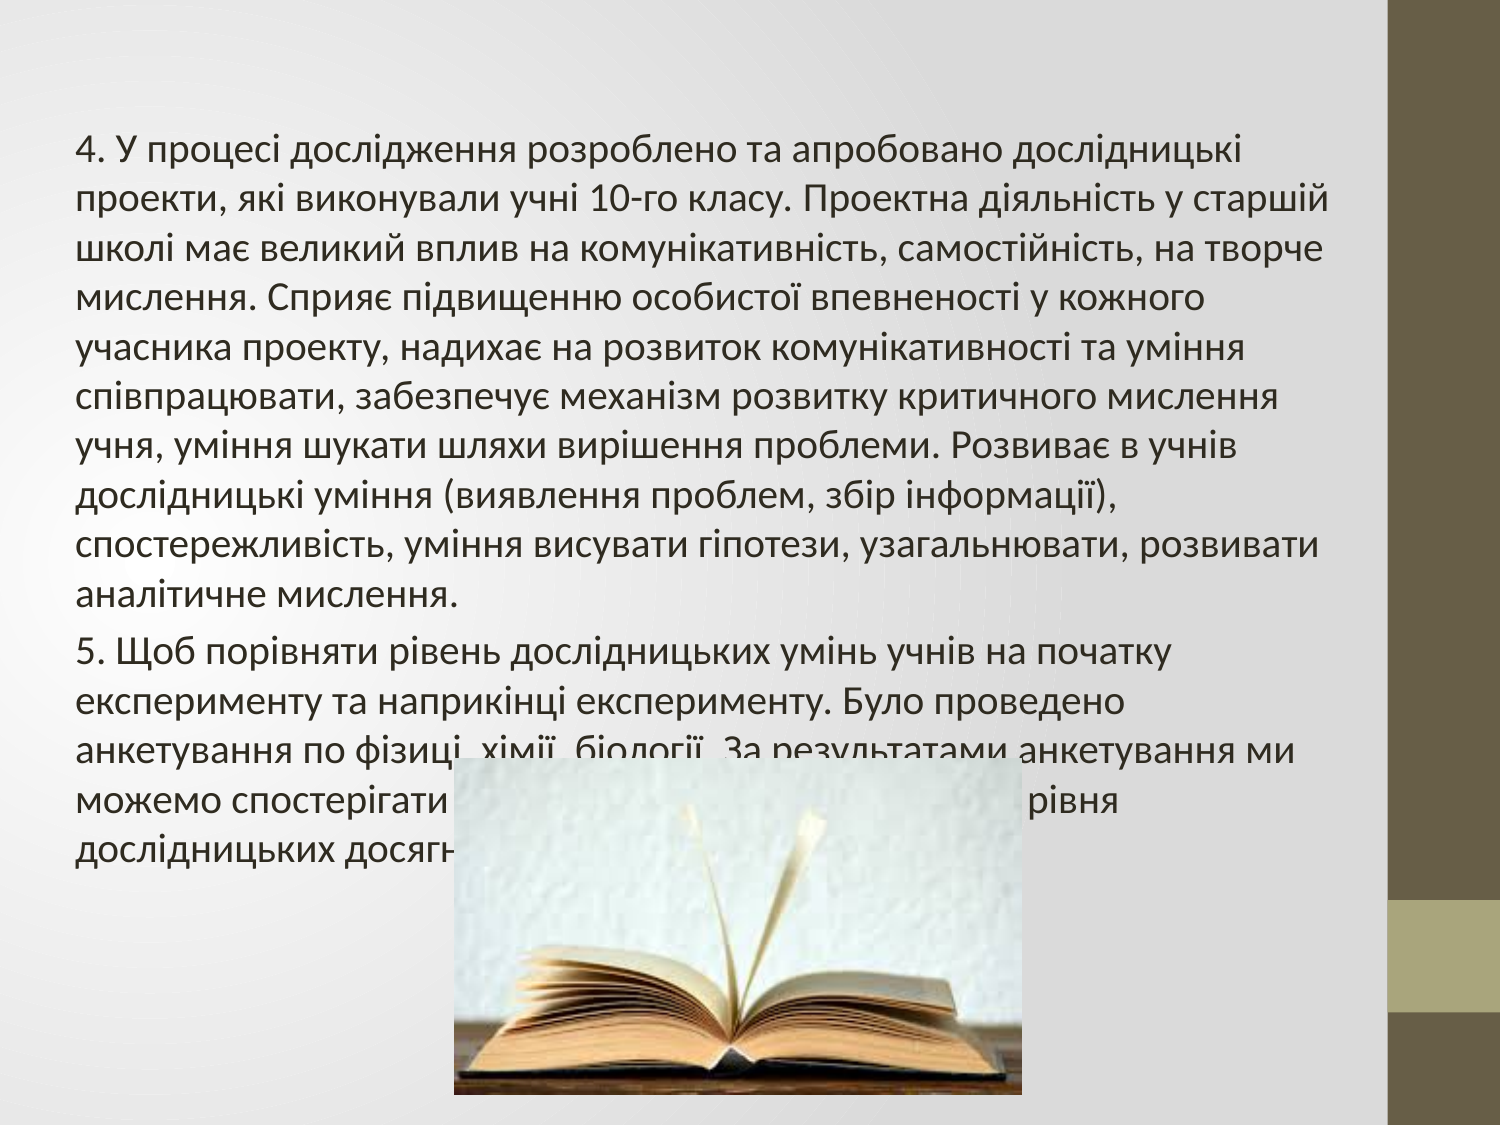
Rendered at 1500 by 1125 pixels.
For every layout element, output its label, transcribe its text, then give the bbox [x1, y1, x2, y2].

picture [454, 758, 1023, 1096]
list 4. У процесі дослідження розроблено та апробовано дослідницькі проекти, які виконували учні 10-го класу. Проектна діяльність у старшій школі має великий вплив на комунікативність, самостійність, на творче мислення. Сприяє підвищенню особистої впевненості у кожного учасника проекту, надихає на розвиток комунікативності та уміння співпрацювати, забезпечує механізм розвитку критичного мислення учня, уміння шукати шляхи вирішення проблеми. Розвиває в учнів дослідницькі уміння (виявлення проблем, збір інформації), спостережливість, уміння висувати гіпотези, узагальнювати, розвивати аналітичне мислення. 5. Щоб порівняти рівень дослідницьких умінь учнів на початку експерименту та наприкінці експерименту. Було проведено анкетування по фізиці, хімії, біології. За результатами анкетування ми можемо спостерігати покращення динаміки розвитку рівня дослідницьких досягнень учнів. [41, 113, 1353, 905]
